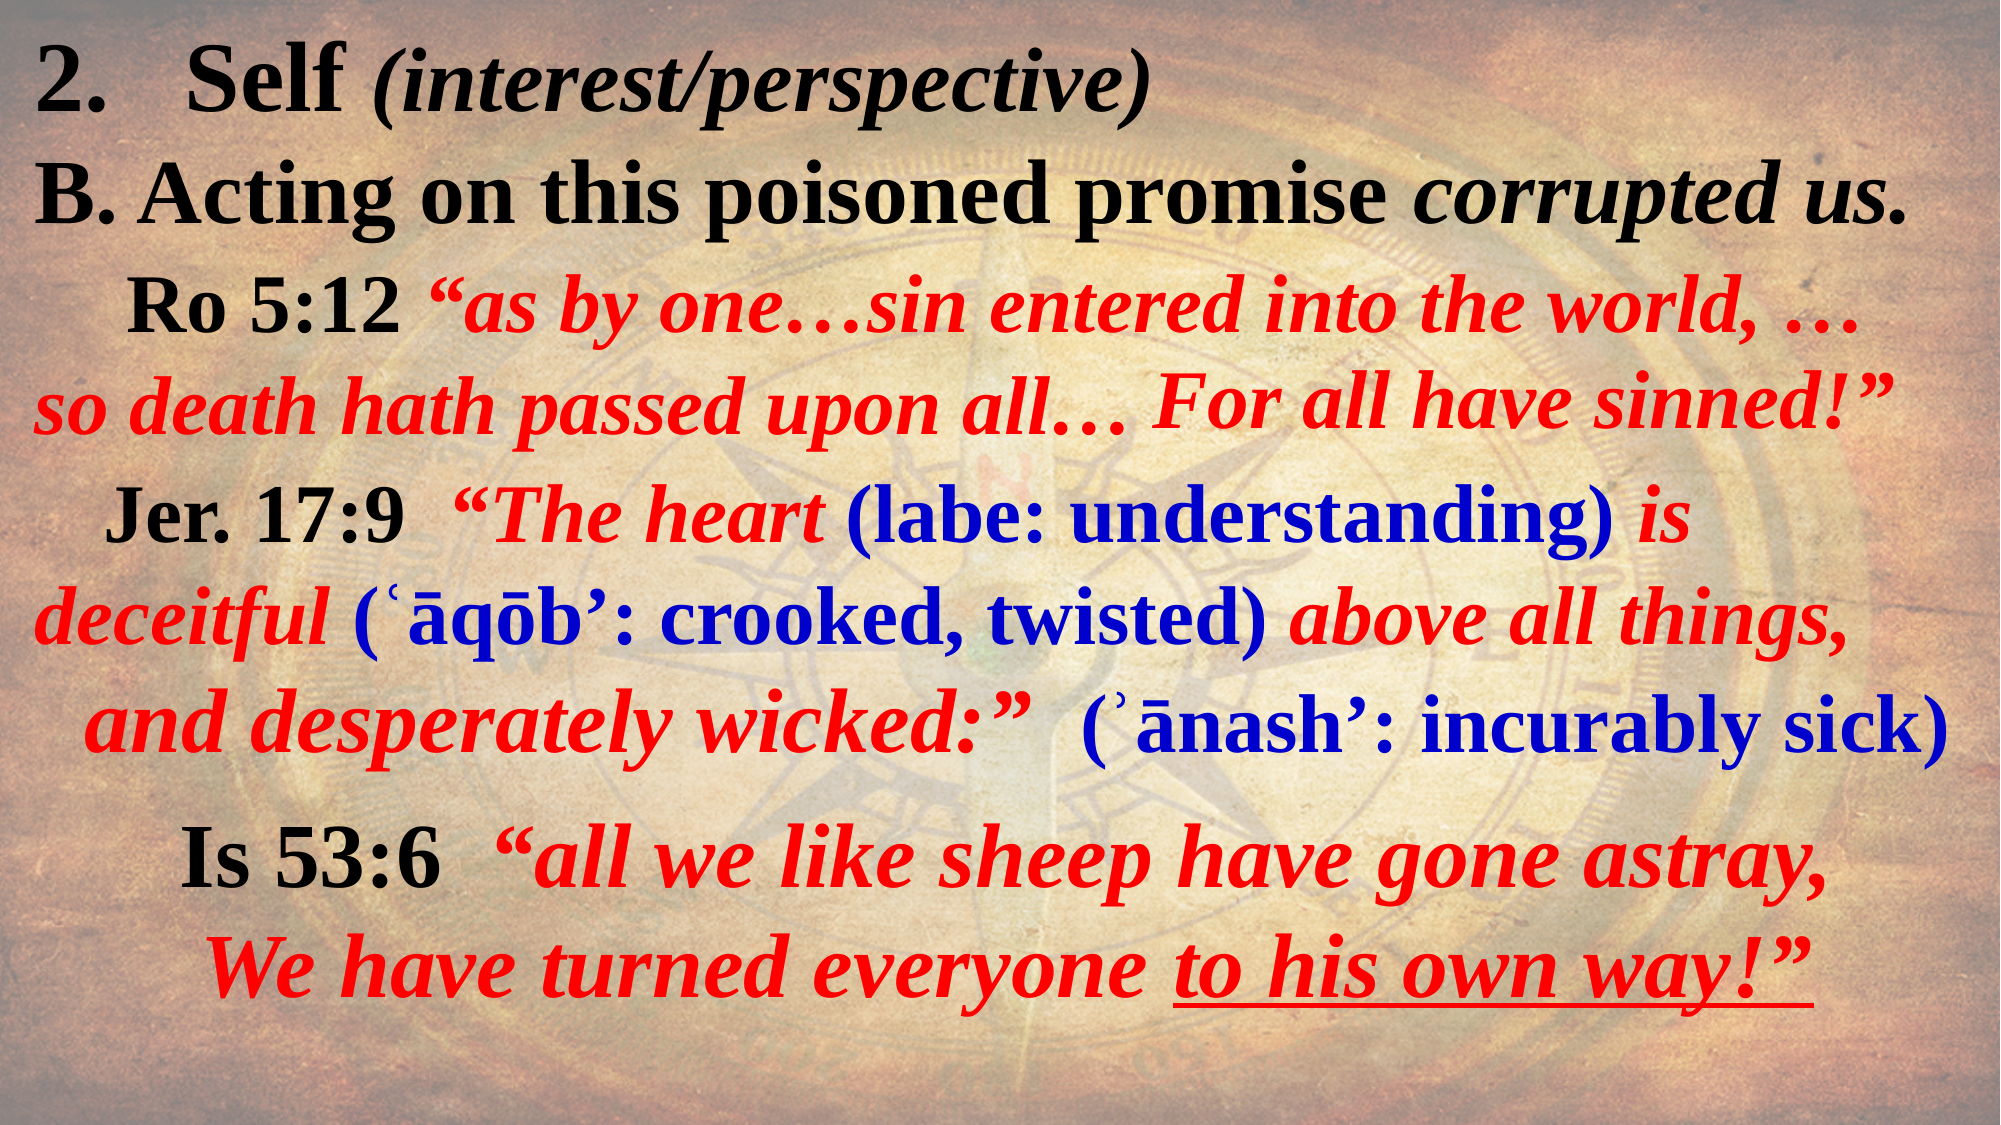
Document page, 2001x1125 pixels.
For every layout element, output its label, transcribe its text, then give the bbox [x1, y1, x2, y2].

text_box For all have sinned!” [1137, 337, 2000, 453]
text_box Self (interest/perspective) B. Acting on this poisoned promise corrupted us. Ro 5:12 “as by one…sin entered into the world, … so death hath passed upon all… Jer. 17:9 “The heart (labe: understanding) is deceitful (ʿāqōb’: crooked, twisted) above all things, and desperately wicked:” (ʾānash’: incurably sick) Is 53:6 “all we like sheep have gone astray, We have turned everyone to his own way!” [20, 4, 1995, 1024]
